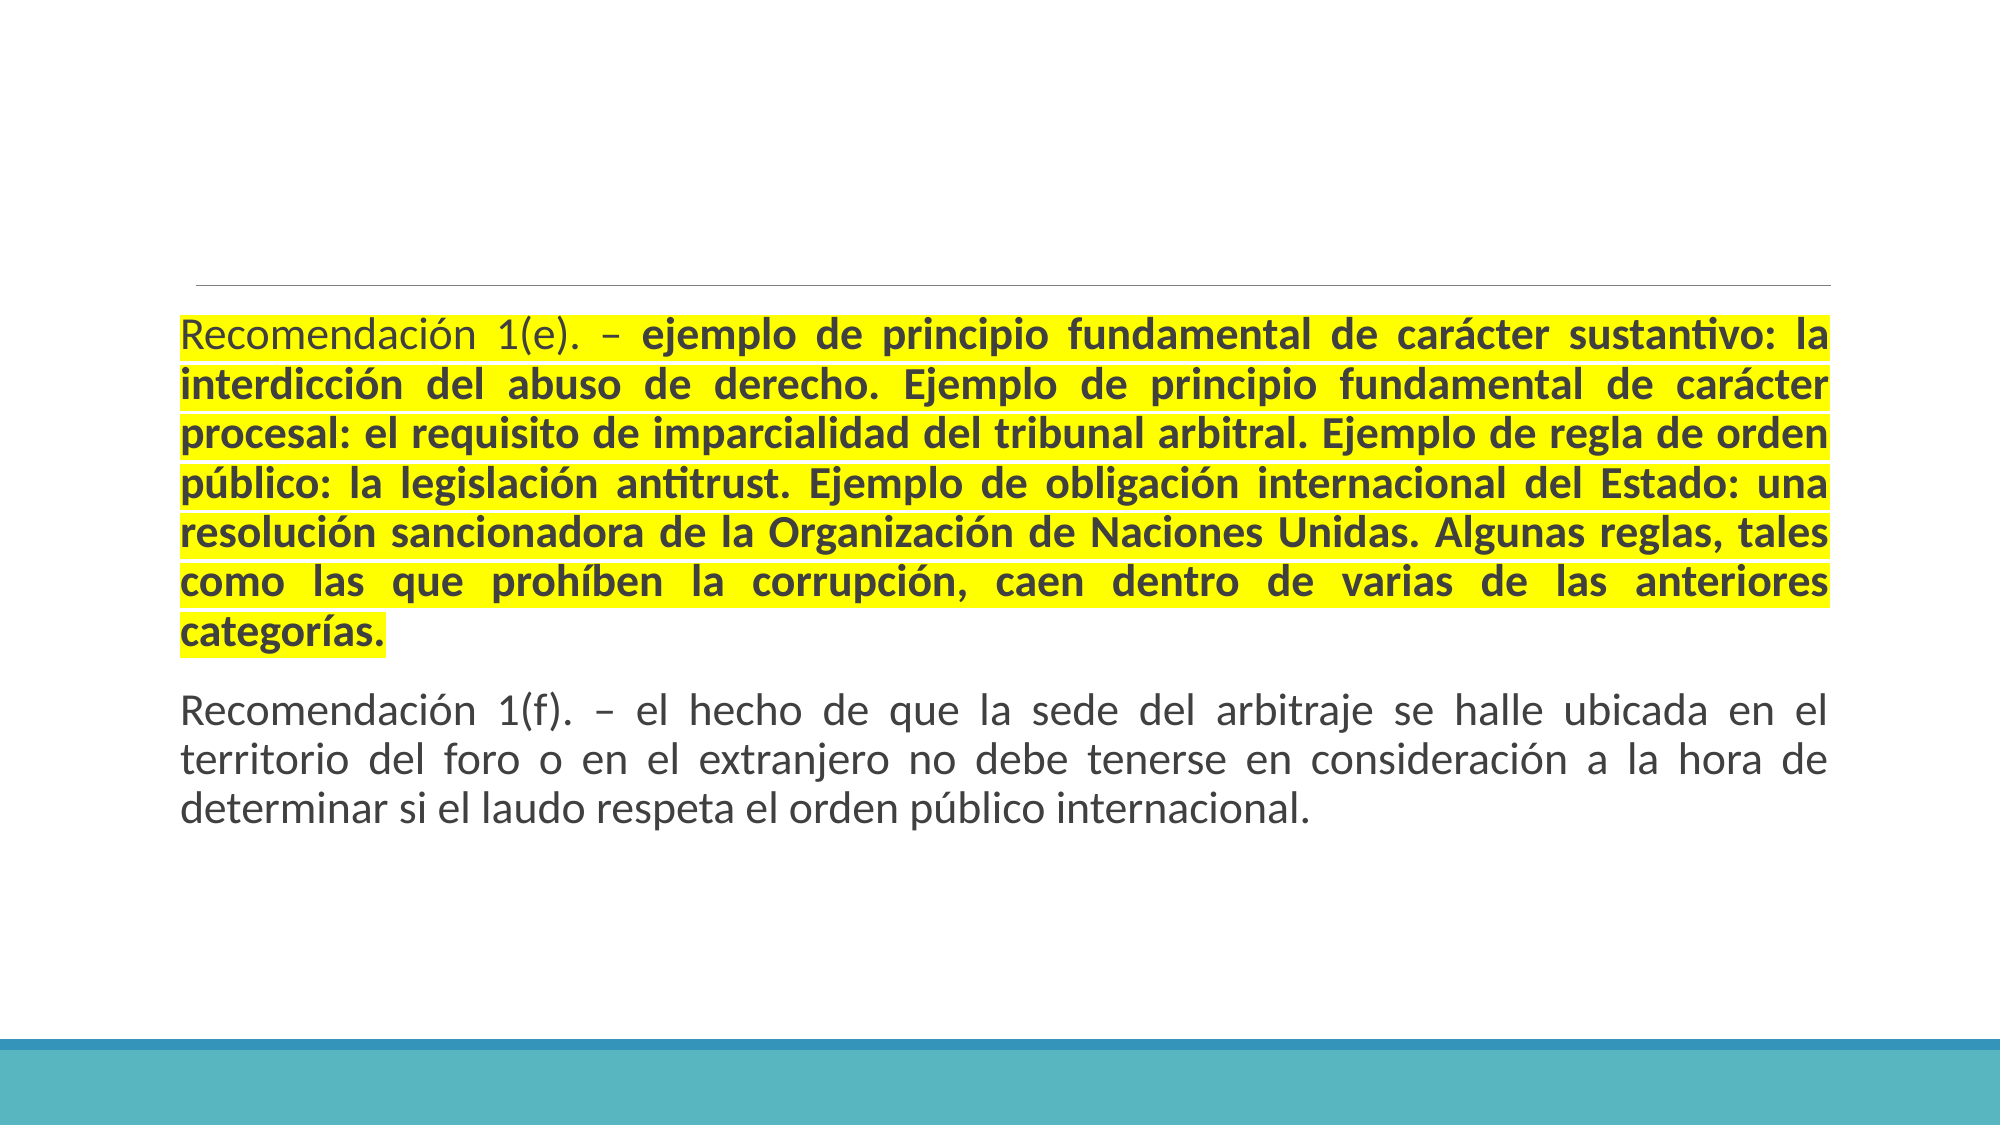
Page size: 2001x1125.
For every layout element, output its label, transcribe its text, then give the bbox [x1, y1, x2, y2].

list Recomendación 1(e). – ejemplo de principio fundamental de carácter sustantivo: la interdicción del abuso de derecho. Ejemplo de principio fundamental de carácter procesal: el requisito de imparcialidad del tribunal arbitral. Ejemplo de regla de orden público: la legislación antitrust. Ejemplo de obligación internacional del Estado: una resolución sancionadora de la Organización de Naciones Unidas. Algunas reglas, tales como las que prohíben la corrupción, caen dentro de varias de las anteriores categorías. Recomendación 1(f). – el hecho de que la sede del arbitraje se halle ubicada en el territorio del foro o en el extranjero no debe tenerse en consideración a la hora de determinar si el laudo respeta el orden público internacional. [180, 302, 1830, 963]
